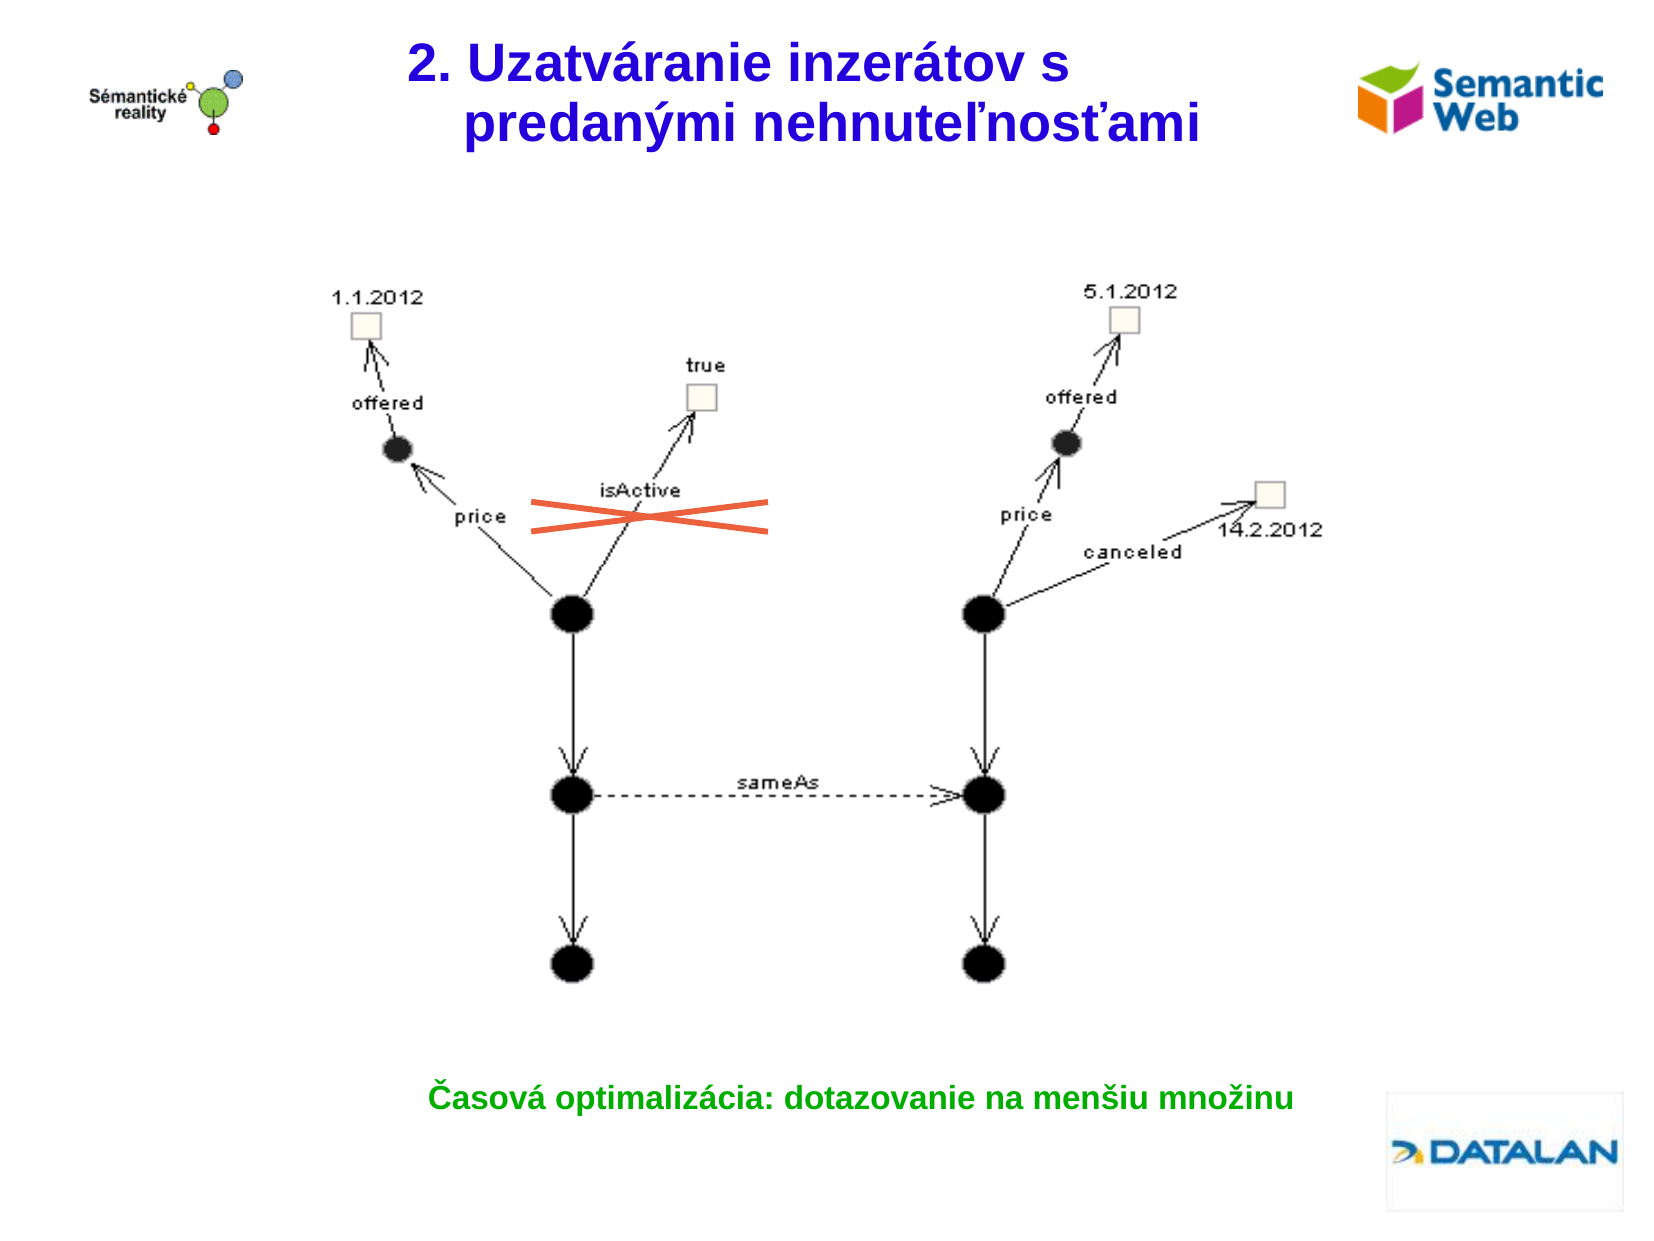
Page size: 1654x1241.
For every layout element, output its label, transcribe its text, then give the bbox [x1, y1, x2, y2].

picture [320, 271, 1330, 1005]
picture [1358, 58, 1603, 135]
text_box Časová optimalizácia: dotazovanie na menšiu množinu [413, 1070, 1595, 1123]
picture [1386, 1092, 1625, 1212]
picture [88, 70, 243, 136]
subtitle 2. Uzatváranie inzerátov s predanými nehnuteľnosťami [407, 29, 1217, 197]
